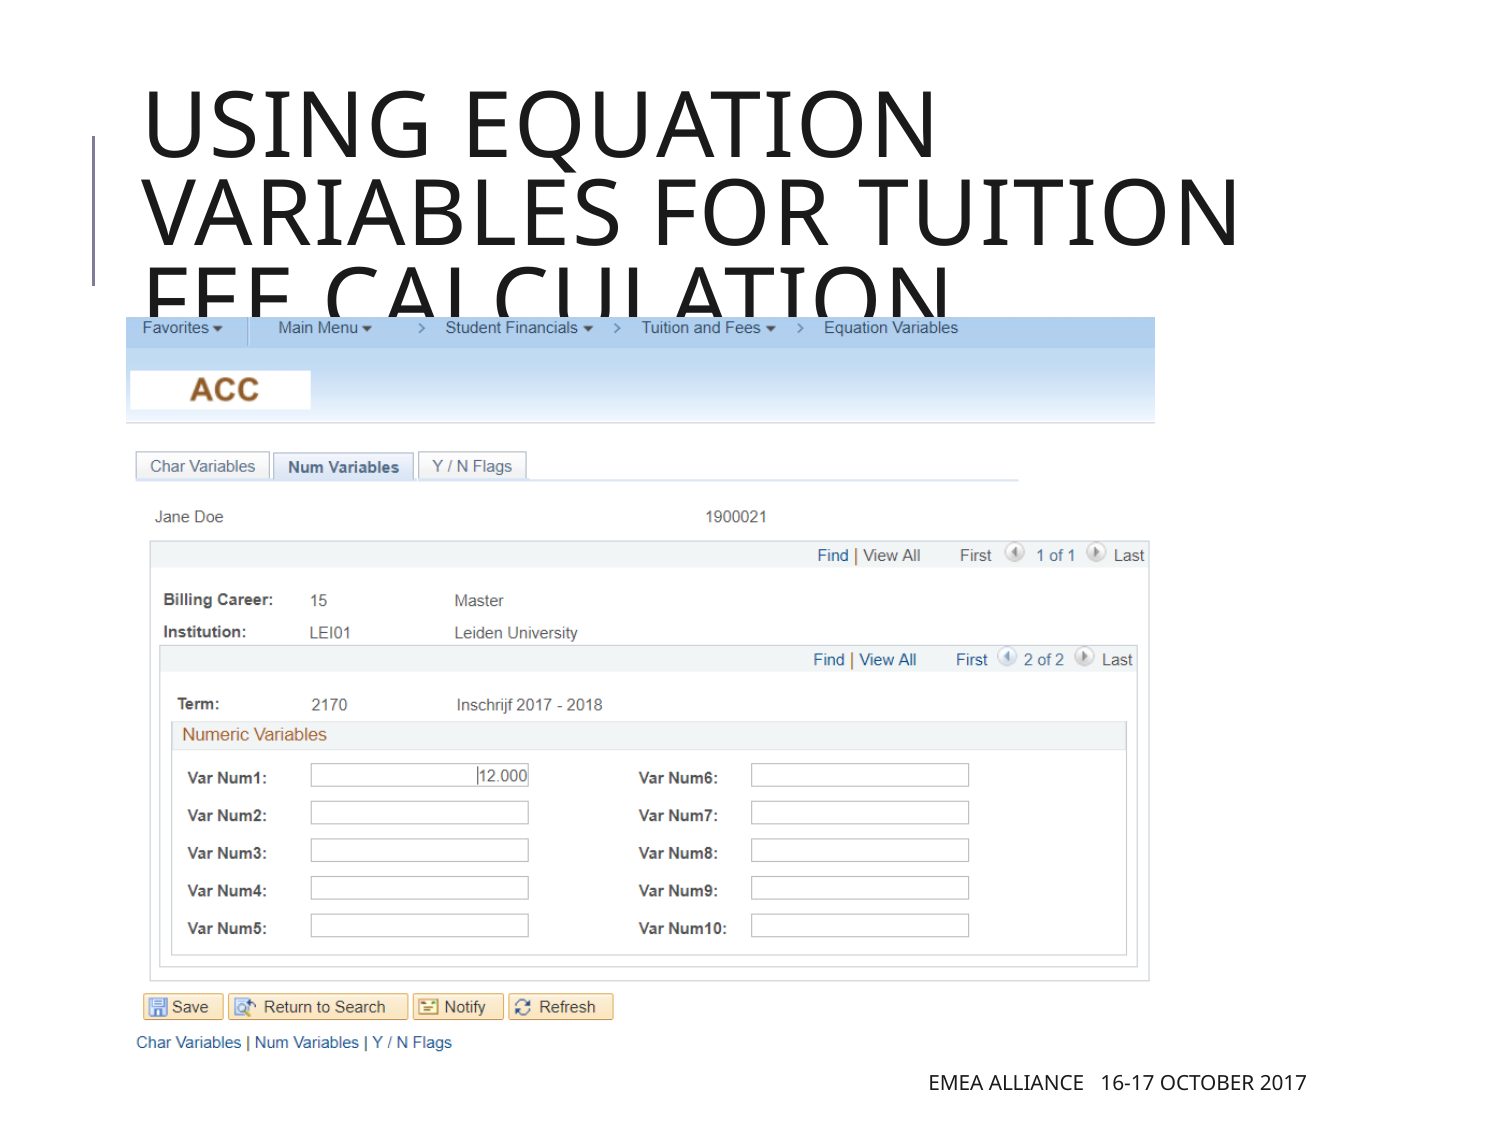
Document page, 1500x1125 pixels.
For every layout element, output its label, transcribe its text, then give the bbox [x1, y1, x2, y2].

title Using equation variables for tuition fee calculation [126, 96, 1322, 342]
footer EMEA Alliance 16-17 October 2017 [595, 1061, 1322, 1107]
picture [125, 317, 1155, 1062]
